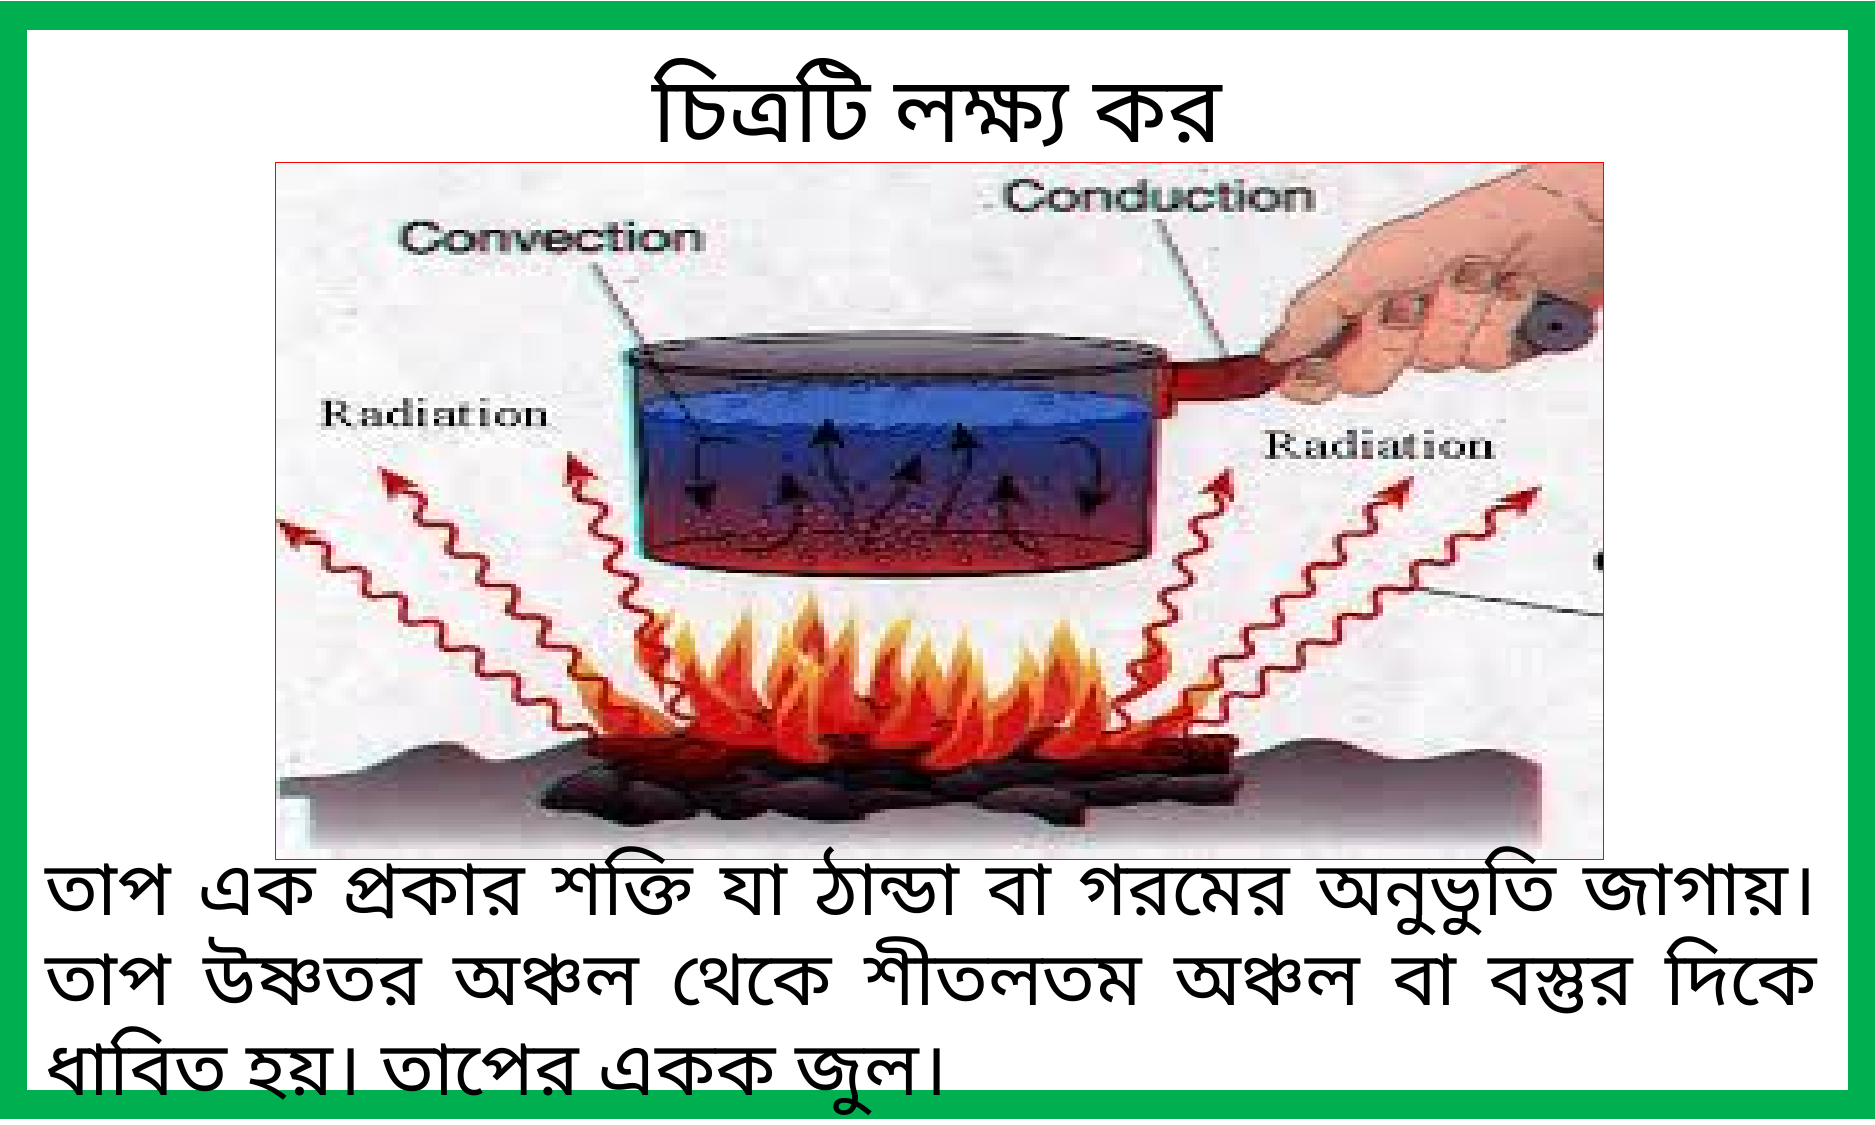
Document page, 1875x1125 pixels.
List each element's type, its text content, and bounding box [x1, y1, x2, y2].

text_box তাপ এক প্রকার শক্তি যা ঠান্ডা বা গরমের অনুভুতি জাগায়।তাপ উষ্ণতর অঞ্চল থেকে শীতলতম অঞ্চল বা বস্তুর দিকে ধাবিত হয়। তাপের একক জুল। [24, 874, 1839, 1076]
picture [274, 162, 1604, 860]
text_box চিত্রটি লক্ষ্য কর [36, 49, 1839, 164]
